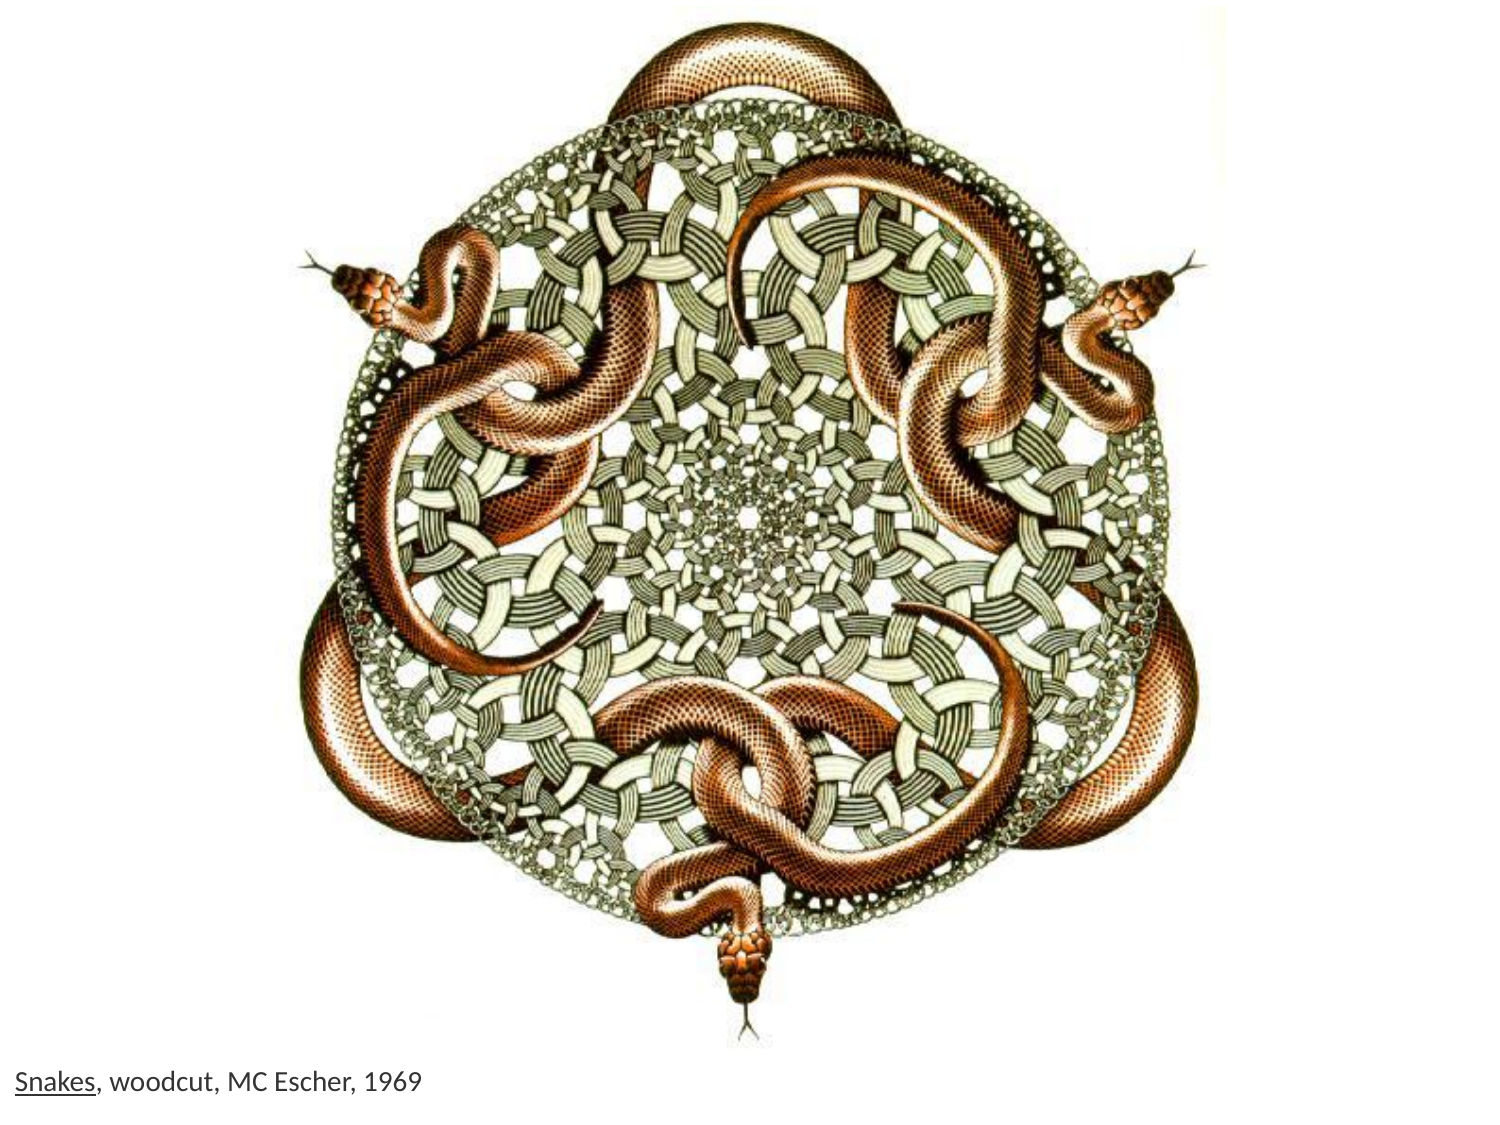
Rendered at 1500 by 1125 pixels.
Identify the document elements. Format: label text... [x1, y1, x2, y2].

picture [274, 6, 1226, 1058]
text_box Snakes, woodcut, MC Escher, 1969 [0, 1055, 1500, 1105]
